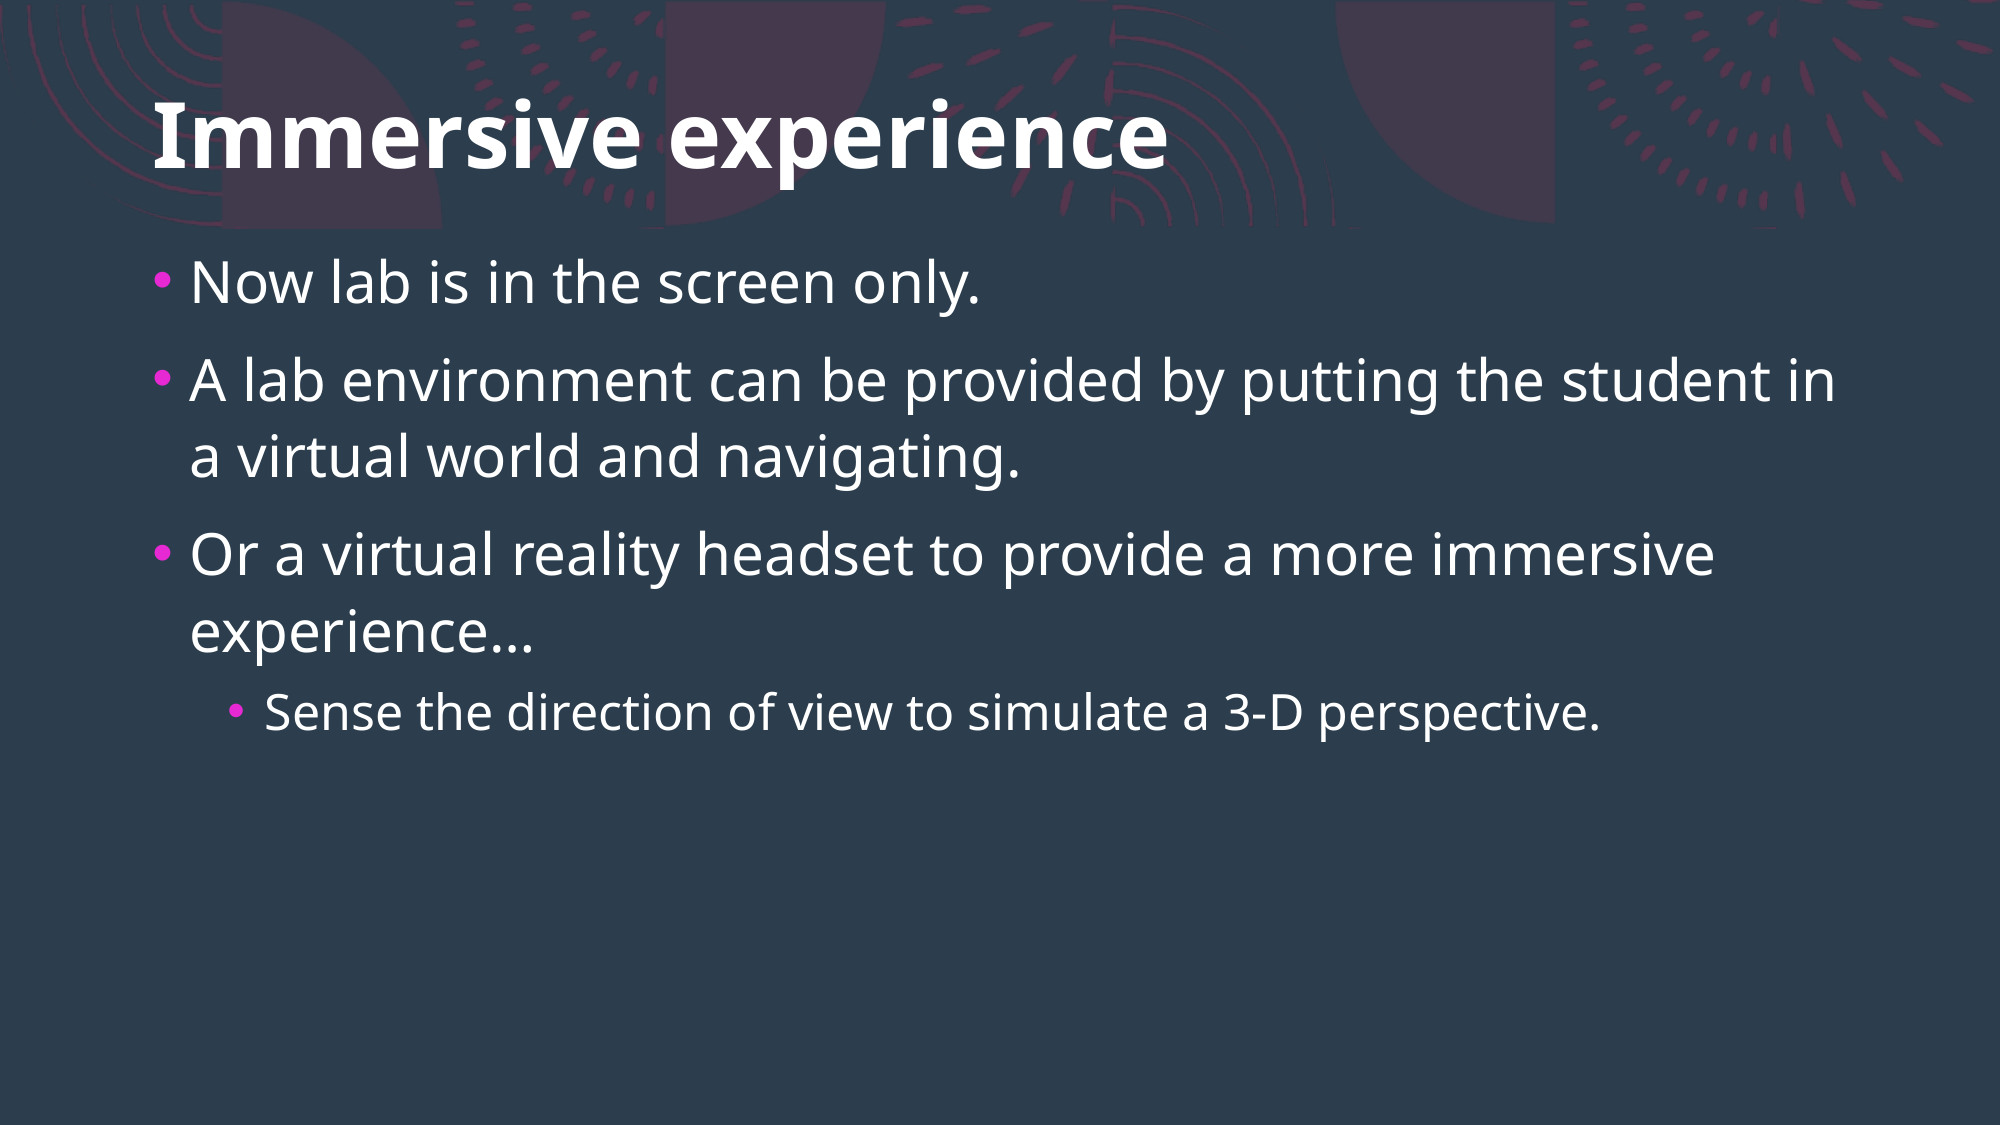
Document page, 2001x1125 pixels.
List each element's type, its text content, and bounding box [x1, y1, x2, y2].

list Now lab is in the screen only. A lab environment can be provided by putting the student in a virtual world and navigating. Or a virtual reality headset to provide a more immersive experience… Sense the direction of view to simulate a 3-D perspective. [137, 230, 1863, 1009]
title Immersive experience [137, 60, 1863, 205]
